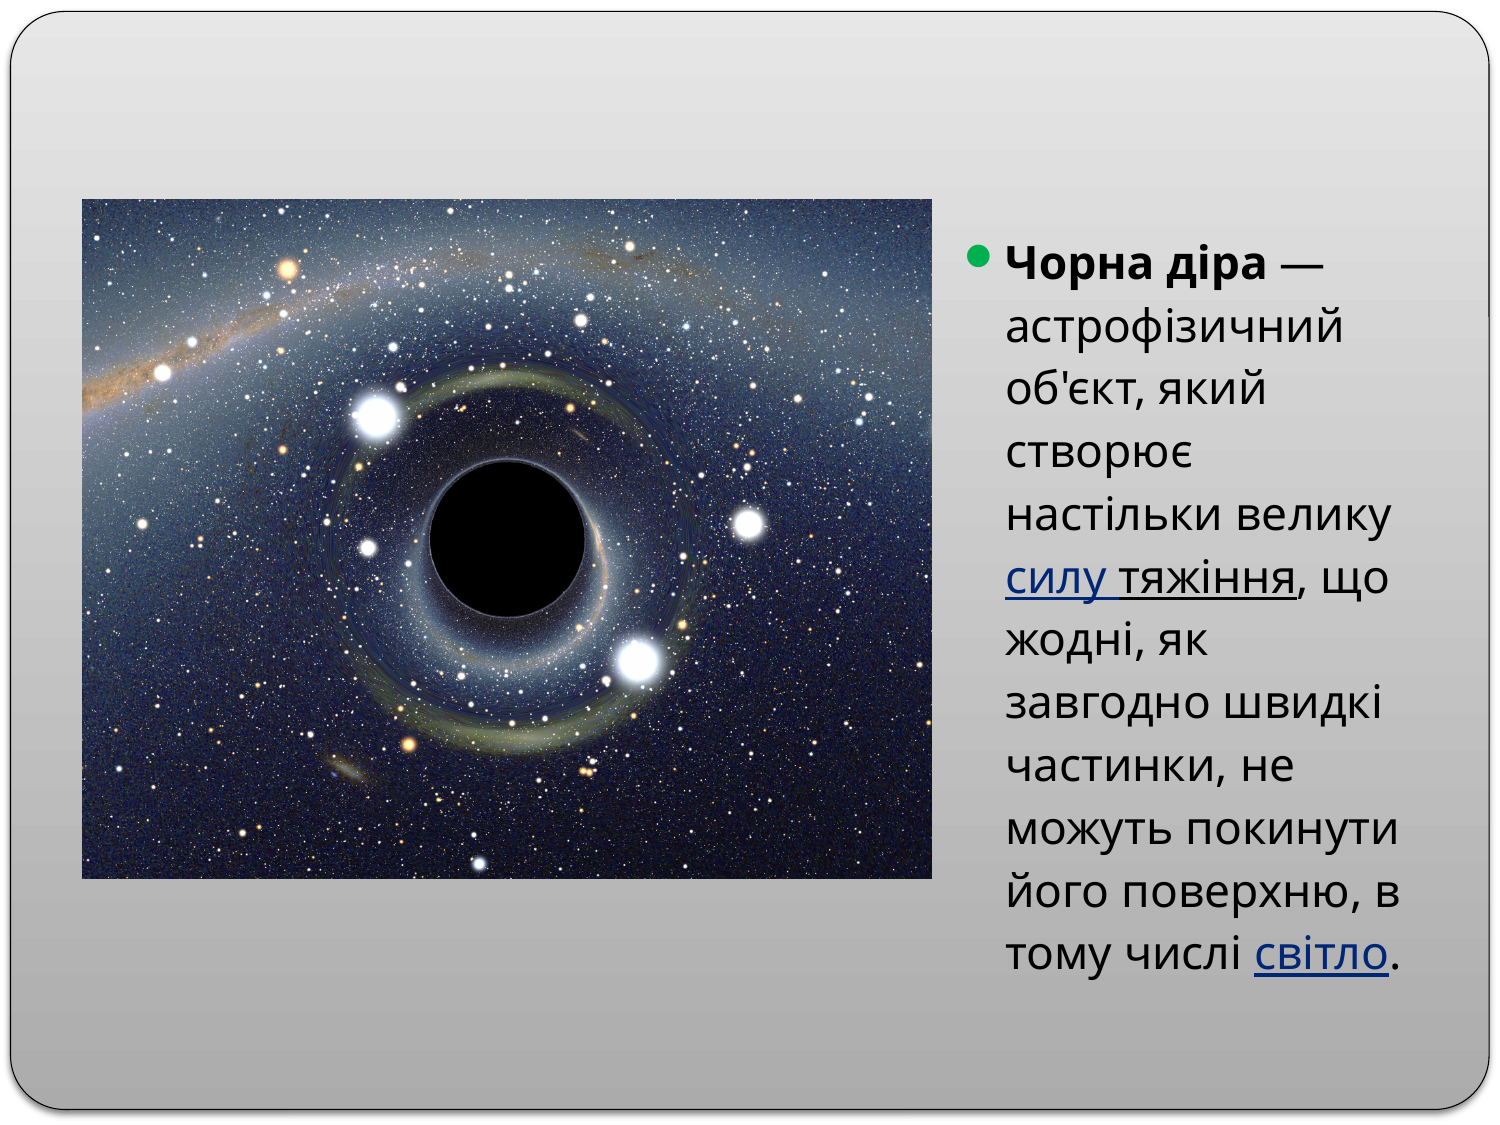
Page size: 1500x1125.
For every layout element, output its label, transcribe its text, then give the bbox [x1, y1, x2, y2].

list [81, 198, 932, 880]
list Чорна діра — астрофізичний об'єкт, який створює настільки велику силу тяжіння, що жодні, як завгодно швидкі частинки, не можуть покинути його поверхню, в тому числі світло. [949, 222, 1425, 1005]
